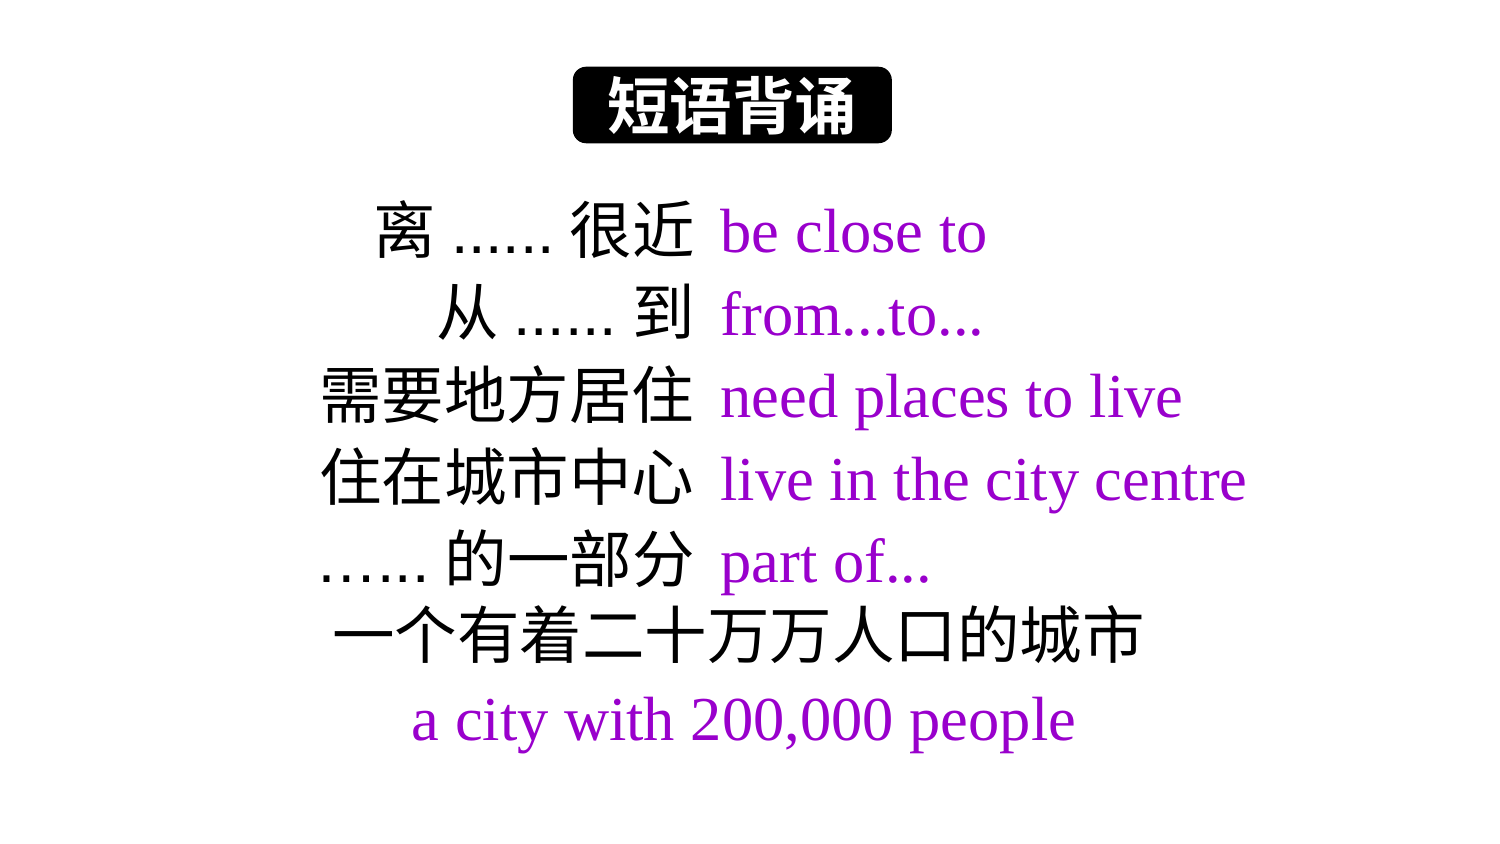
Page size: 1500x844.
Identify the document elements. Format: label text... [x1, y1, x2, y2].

text_box 一个有着二十万万人口的城市 [321, 590, 1157, 677]
text_box a city with 200,000 people [400, 677, 1089, 759]
text_box be close to from...to... need places to live live in the city centre part of... [299, 177, 1271, 601]
text_box 短语背诵 [573, 67, 892, 143]
